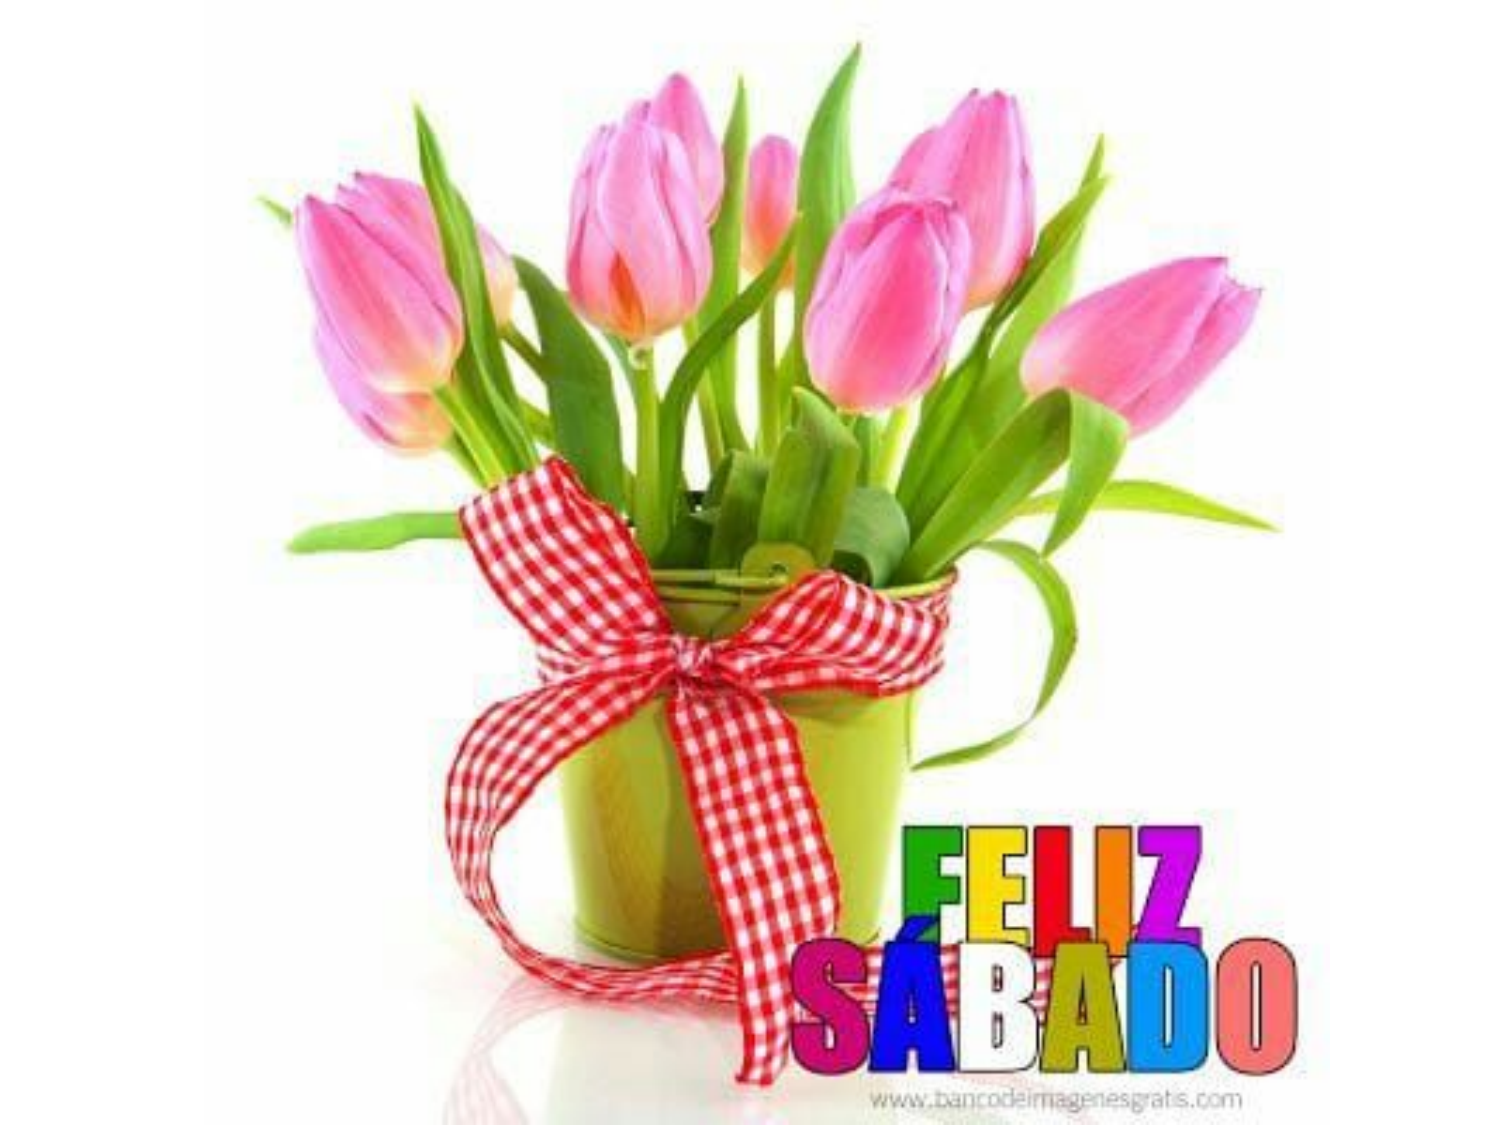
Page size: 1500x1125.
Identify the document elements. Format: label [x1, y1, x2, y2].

picture [204, 0, 1330, 1125]
